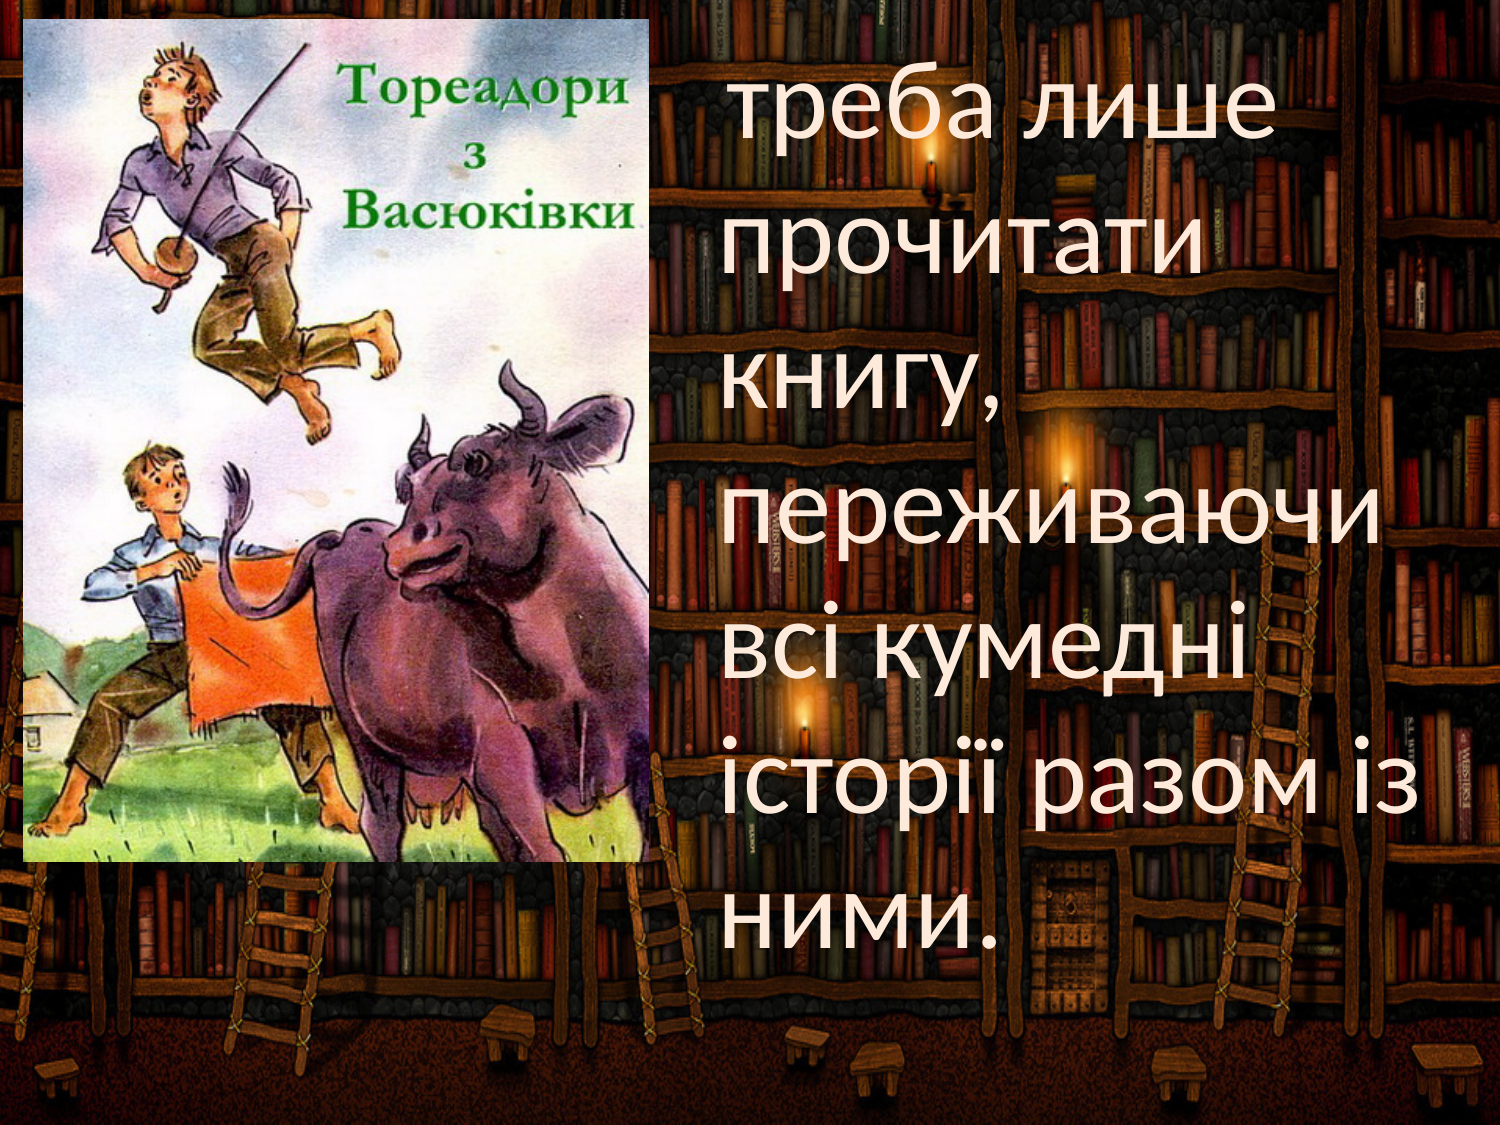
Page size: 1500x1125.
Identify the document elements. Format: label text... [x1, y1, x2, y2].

picture [0, 0, 1500, 1125]
text_box треба лише прочитати книгу, переживаючи всі кумедні історії разом із ними. [702, 19, 1453, 979]
